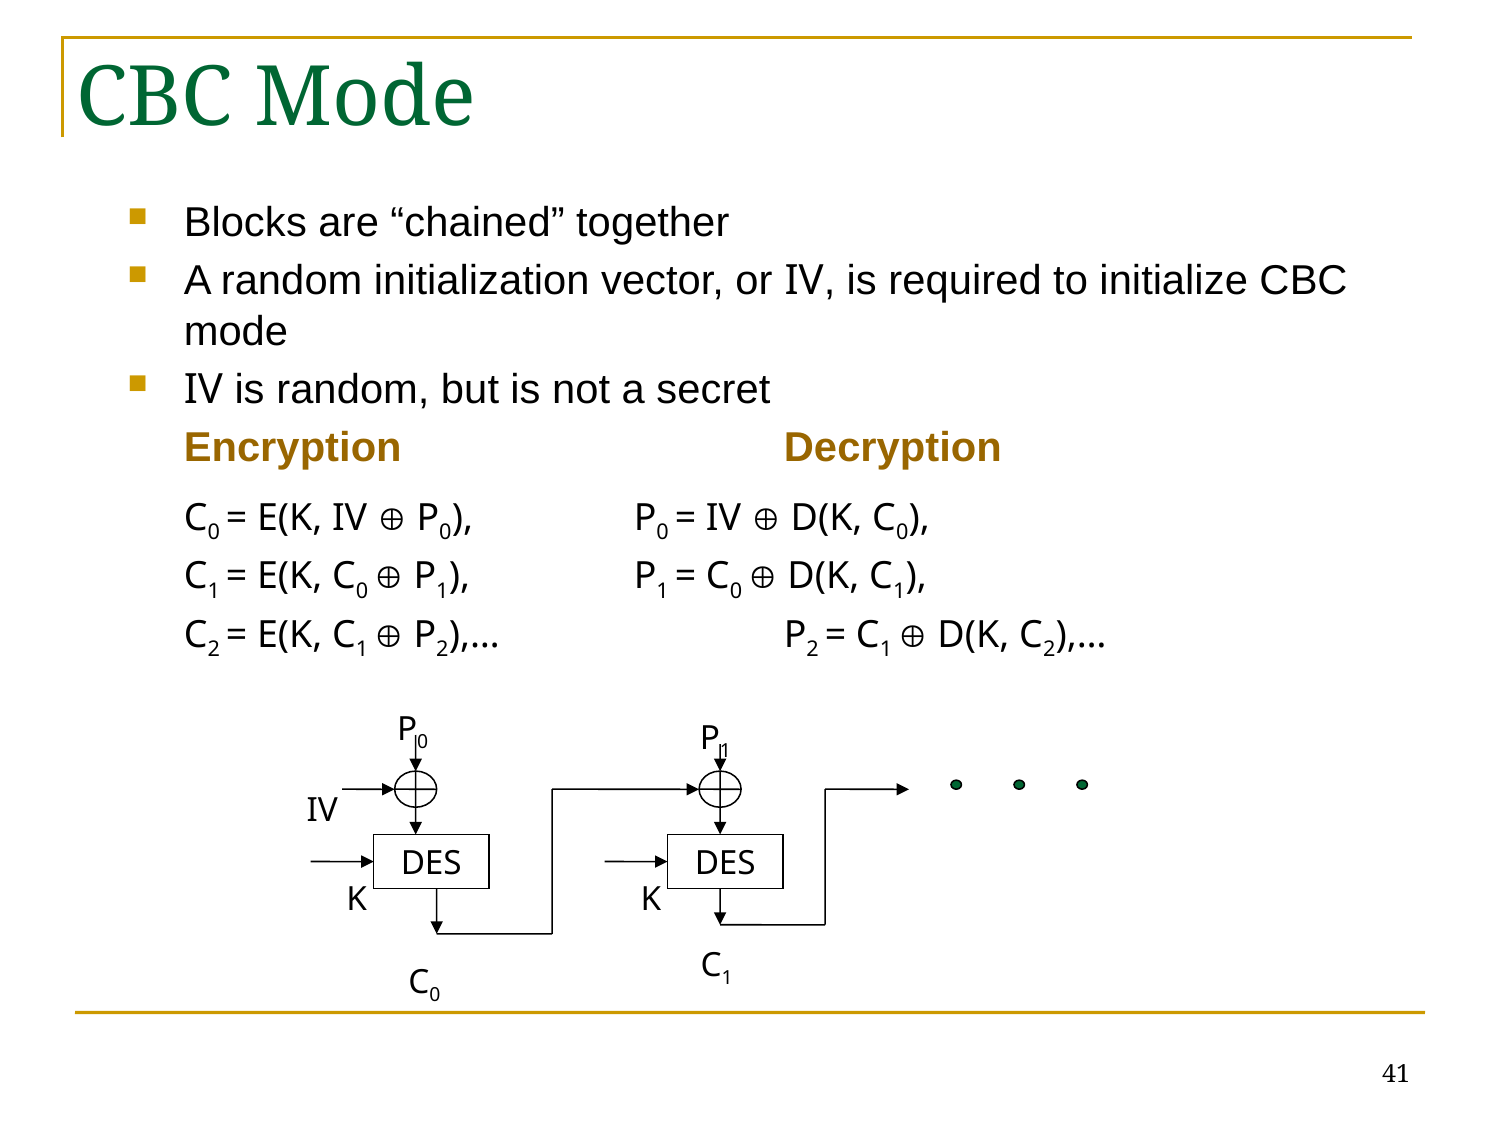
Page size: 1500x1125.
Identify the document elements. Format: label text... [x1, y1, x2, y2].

list Blocks are “chained” together A random initialization vector, or IV, is required to initialize CBC mode IV is random, but is not a secret Encryption Decryption C0 = E(K, IV  P0), P0 = IV  D(K, C0), C1 = E(K, C0  P1), P1 = C0  D(K, C1), C2 = E(K, C1  P2),… P2 = C1  D(K, C2),… [112, 187, 1425, 788]
slide_number 41 [1074, 1024, 1425, 1100]
title CBC Mode [61, 34, 1337, 143]
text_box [287, 699, 1088, 1009]
